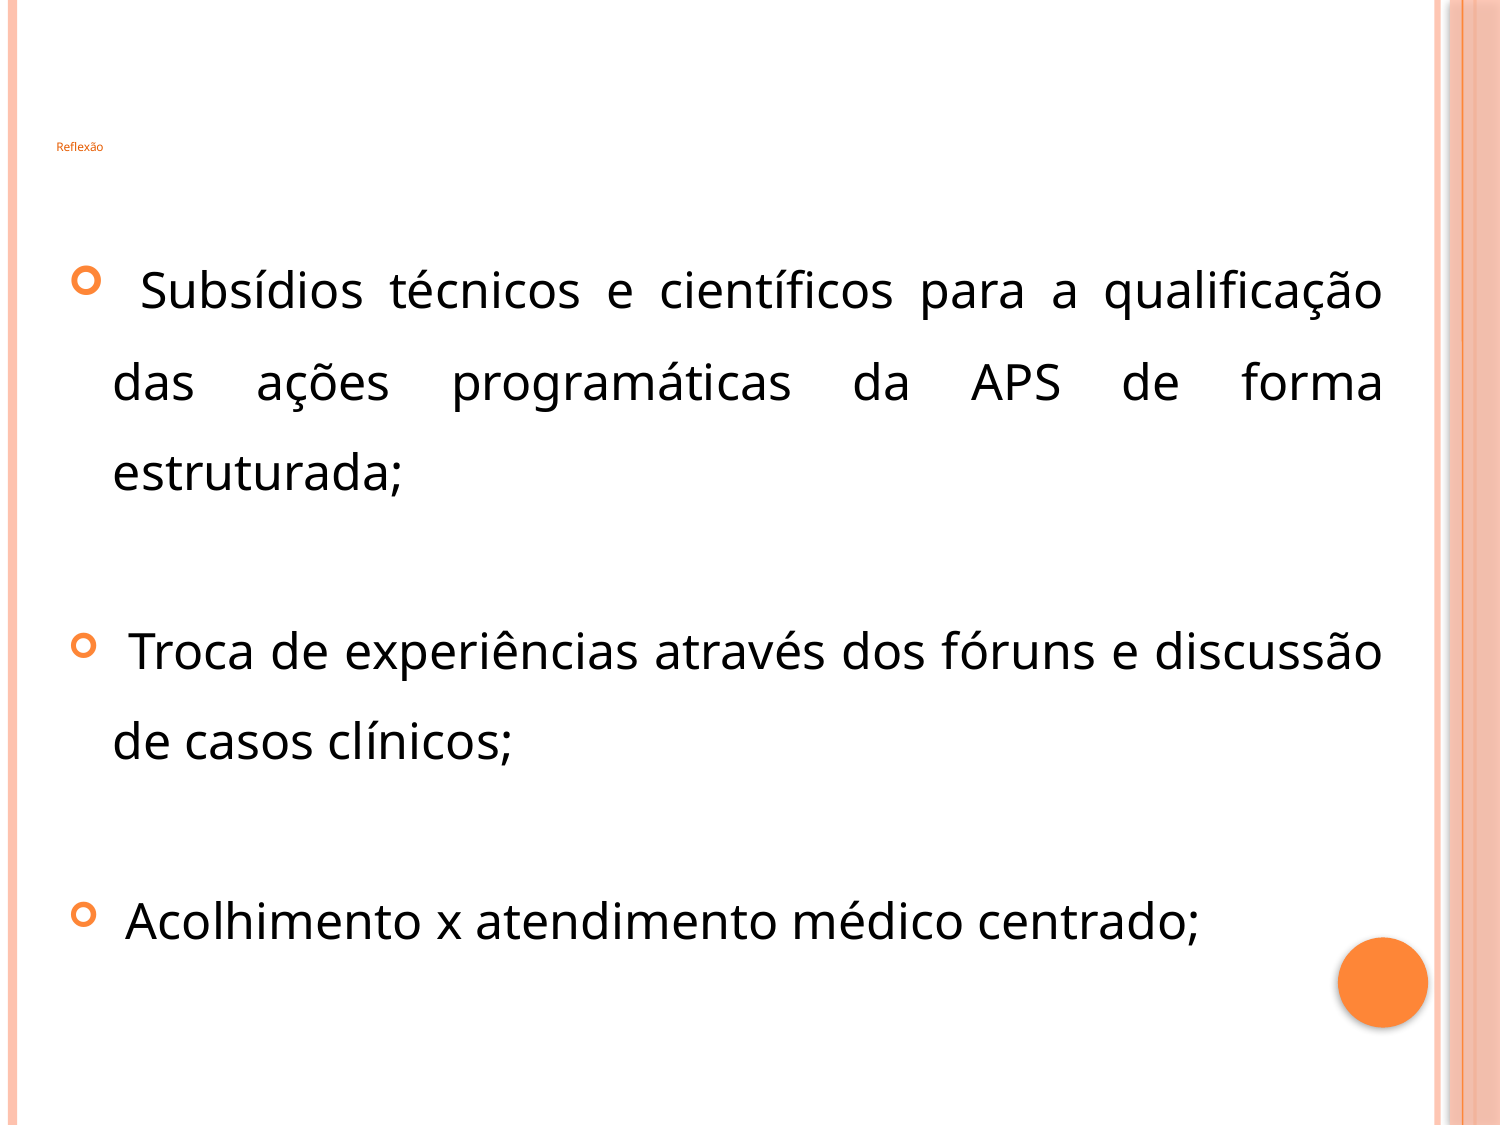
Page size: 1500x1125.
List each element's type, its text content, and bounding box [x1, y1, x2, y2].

title Reflexão [41, 0, 1314, 161]
list Subsídios técnicos e científicos para a qualificação das ações programáticas da APS de forma estruturada; Troca de experiências através dos fóruns e discussão de casos clínicos; Acolhimento x atendimento médico centrado; [52, 207, 1400, 977]
